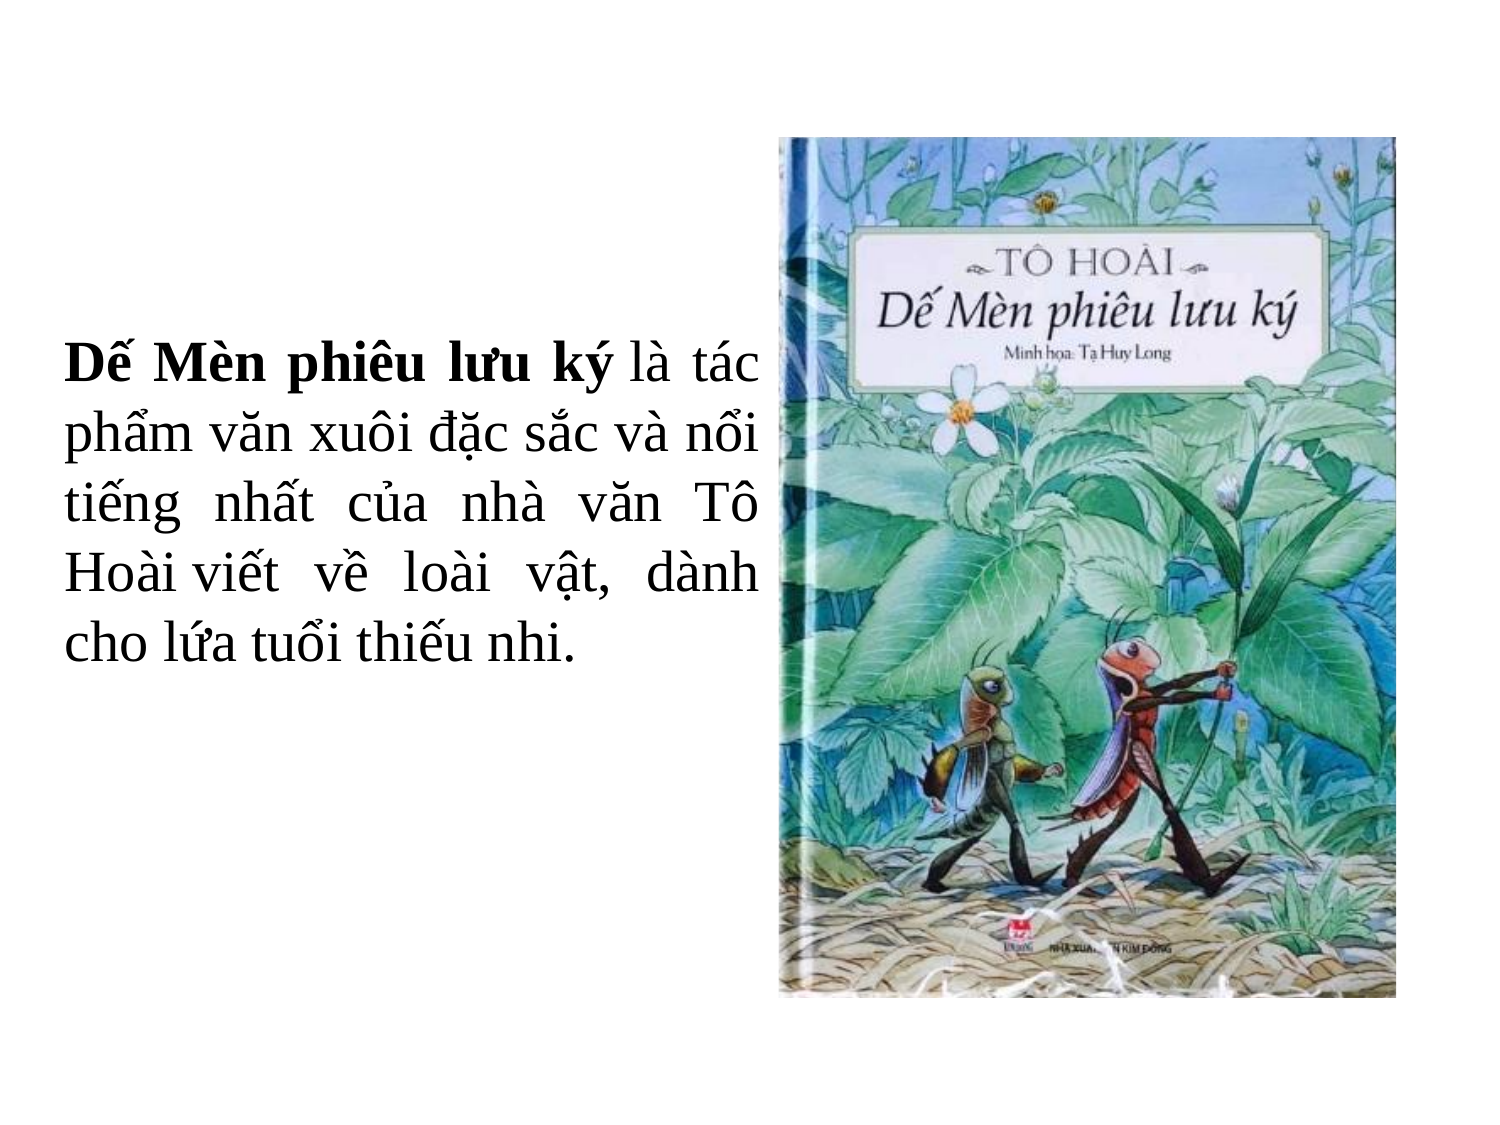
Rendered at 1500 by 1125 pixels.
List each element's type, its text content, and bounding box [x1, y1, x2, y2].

text_box Dế Mèn phiêu lưu ký là tác phẩm văn xuôi đặc sắc và nổi tiếng nhất của nhà văn Tô Hoài viết về loài vật, dành cho lứa tuổi thiếu nhi. [50, 315, 773, 681]
picture [778, 137, 1397, 999]
